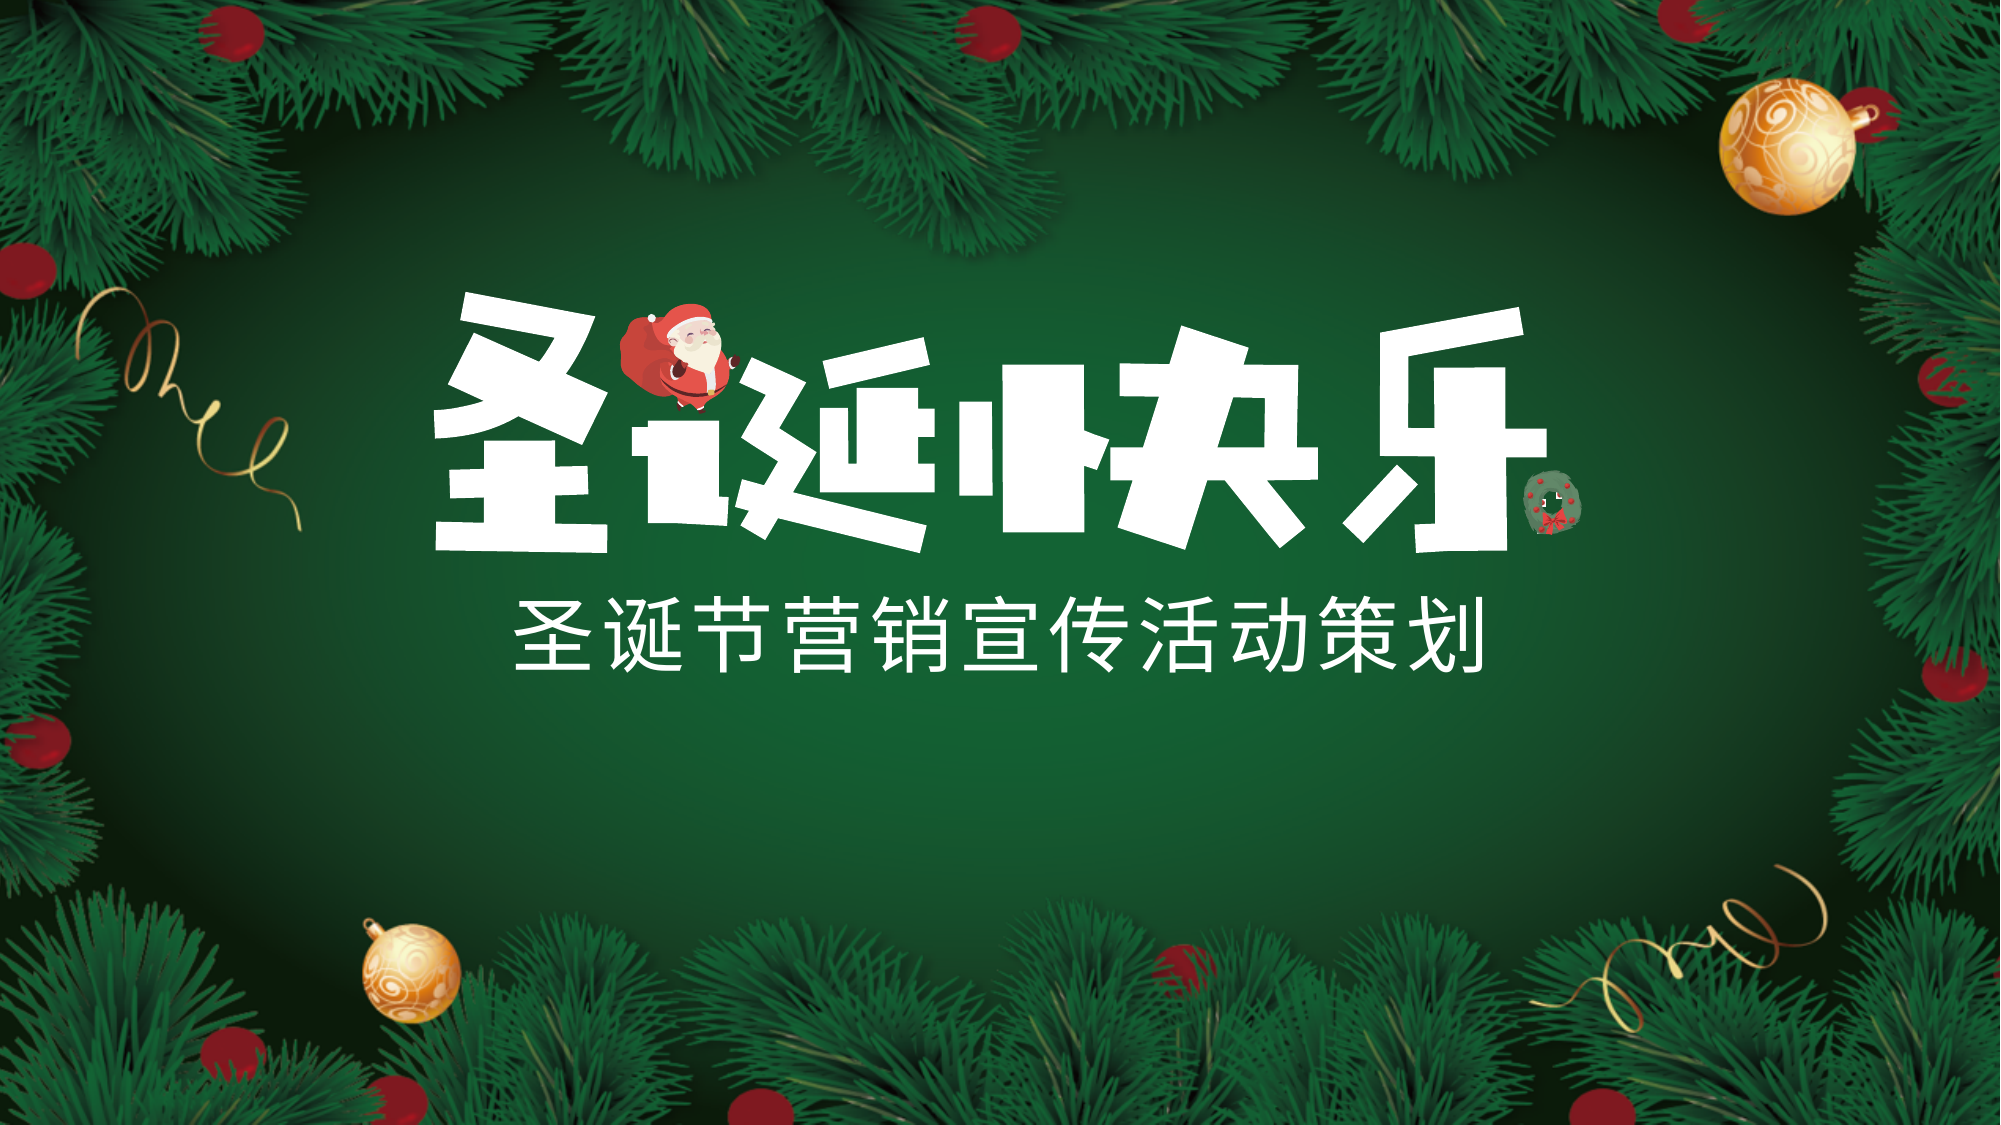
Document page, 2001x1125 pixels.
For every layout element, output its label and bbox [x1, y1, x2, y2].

picture [0, 0, 2000, 1125]
text_box [307, 291, 1694, 693]
